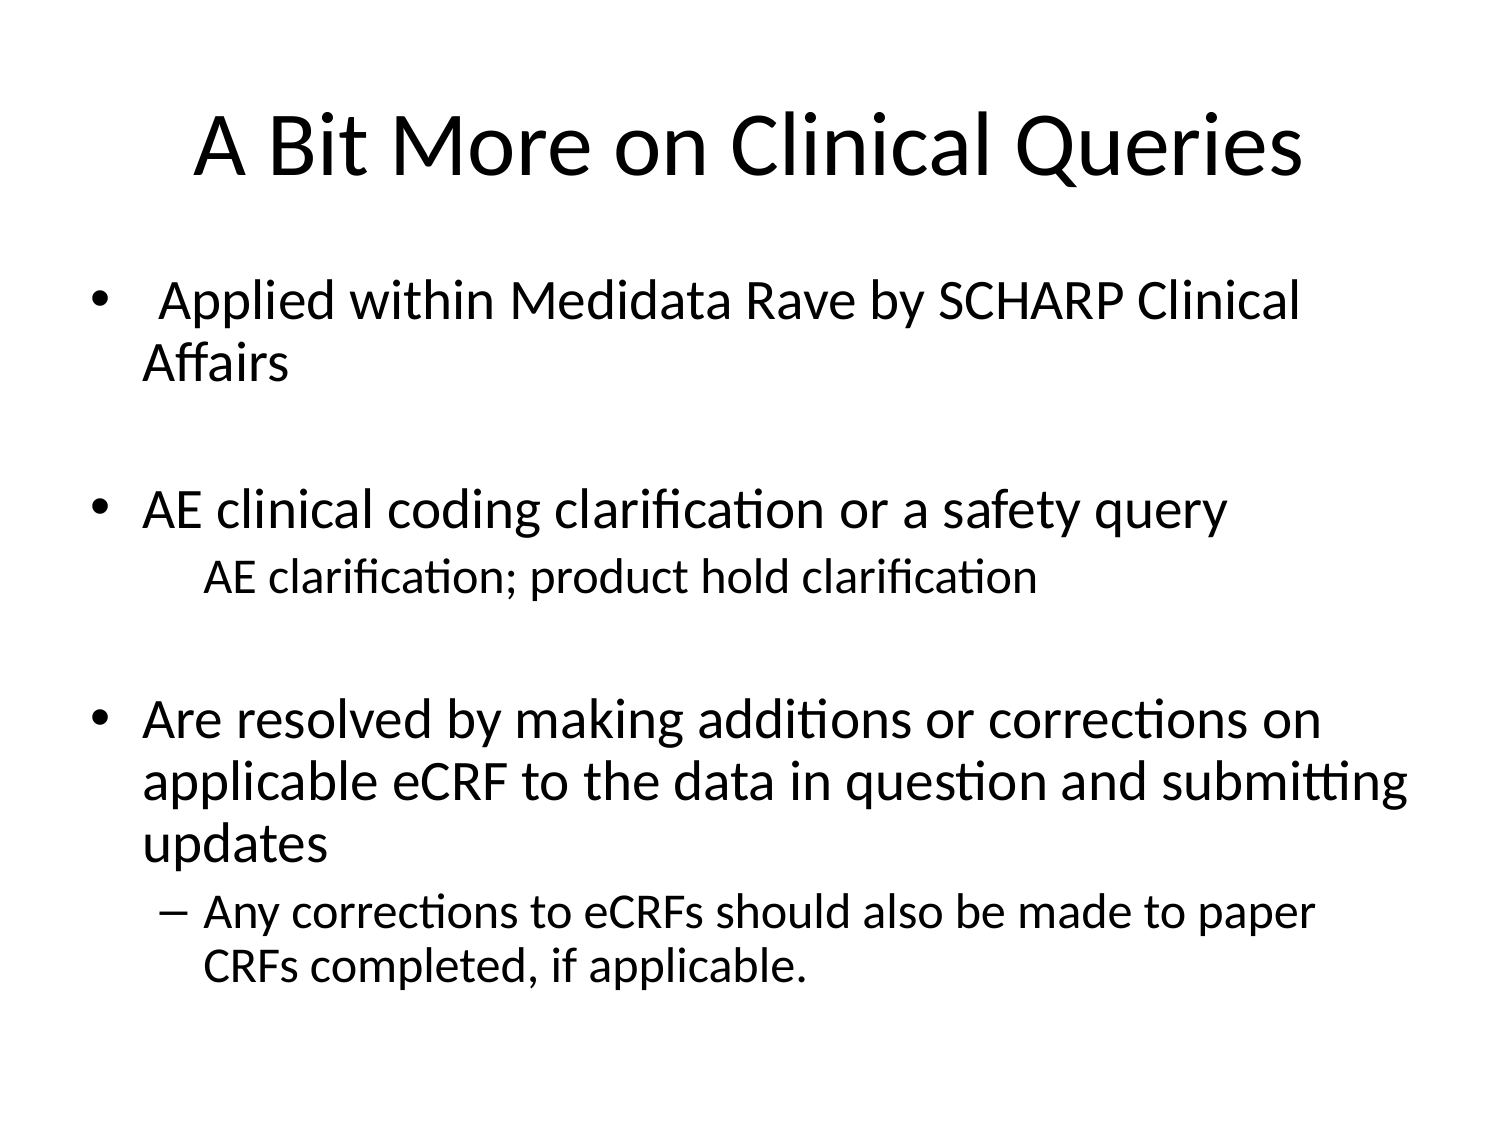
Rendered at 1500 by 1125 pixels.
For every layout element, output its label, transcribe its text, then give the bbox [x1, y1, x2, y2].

list Applied within Medidata Rave by SCHARP Clinical Affairs AE clinical coding clarification or a safety query AE clarification; product hold clarification Are resolved by making additions or corrections on applicable eCRF to the data in question and submitting updates Any corrections to eCRFs should also be made to paper CRFs completed, if applicable. [75, 262, 1425, 1005]
title A Bit More on Clinical Queries [75, 45, 1425, 233]
